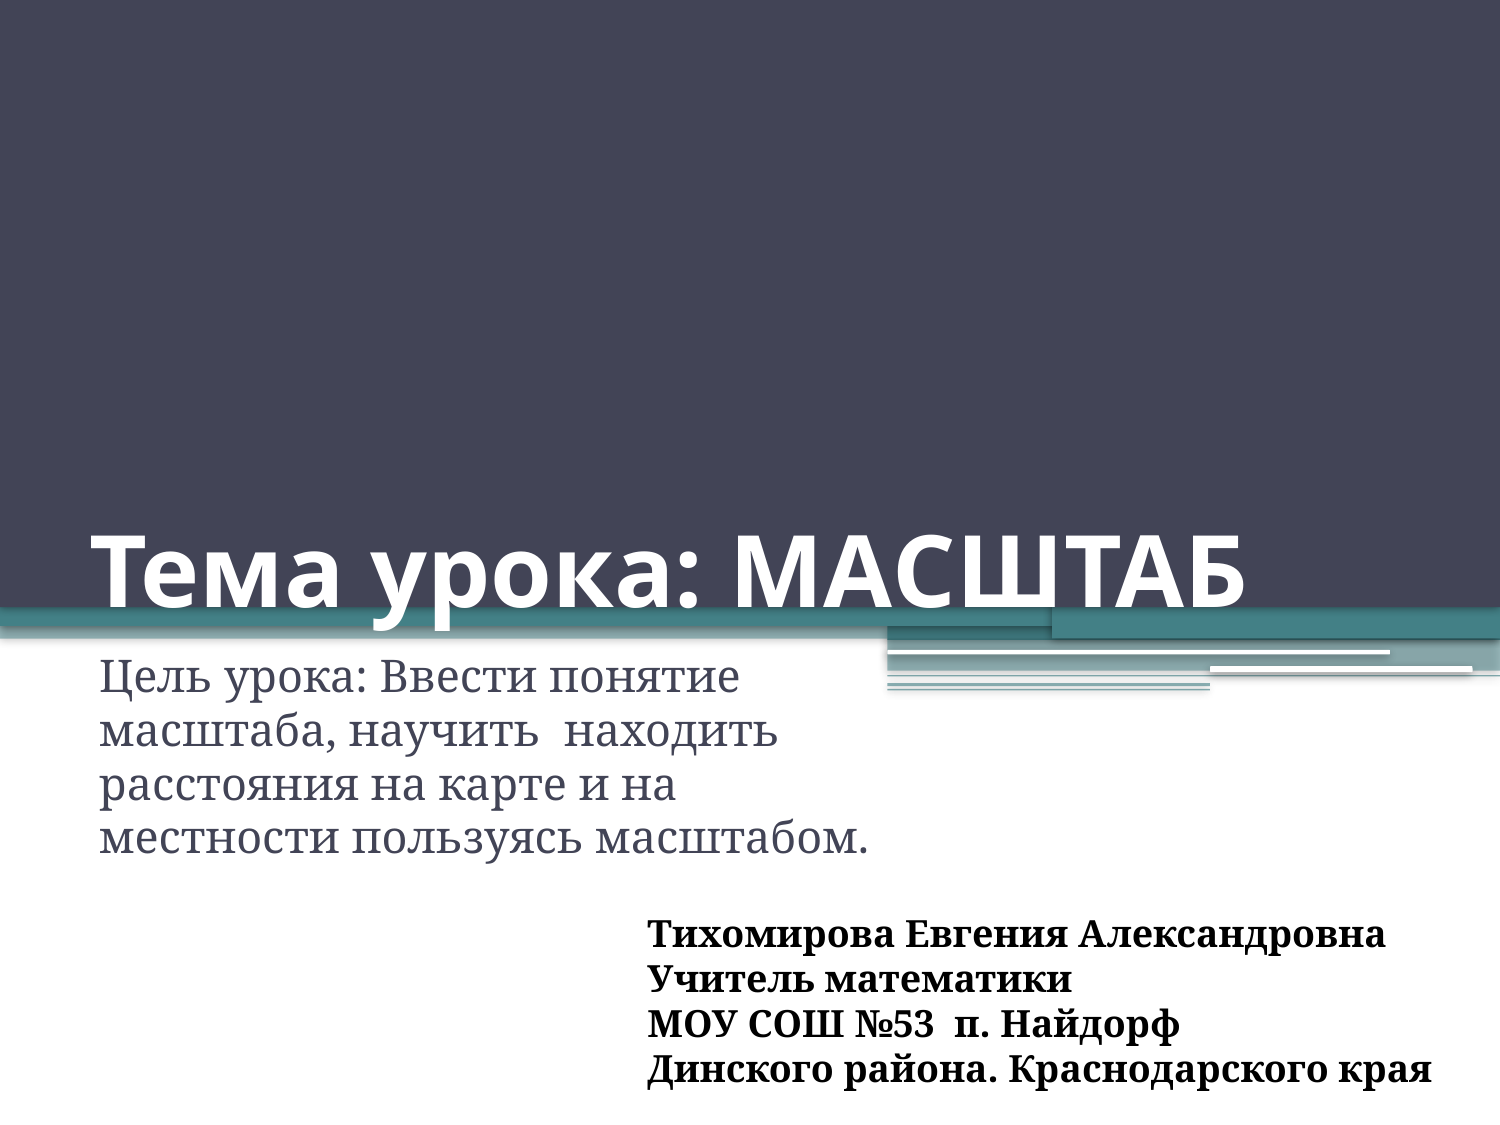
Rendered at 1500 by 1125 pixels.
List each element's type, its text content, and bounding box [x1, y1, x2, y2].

title Тема урока: МАСШТАБ [75, 394, 1463, 636]
subtitle Цель урока: Ввести понятие масштаба, научить находить расстояния на карте и на местности пользуясь масштабом. [75, 639, 888, 928]
text_box Тихомирова Евгения Александровна Учитель математики МОУ СОШ №53 п. Найдорф Динского района. Краснодарского края [632, 902, 1500, 1098]
